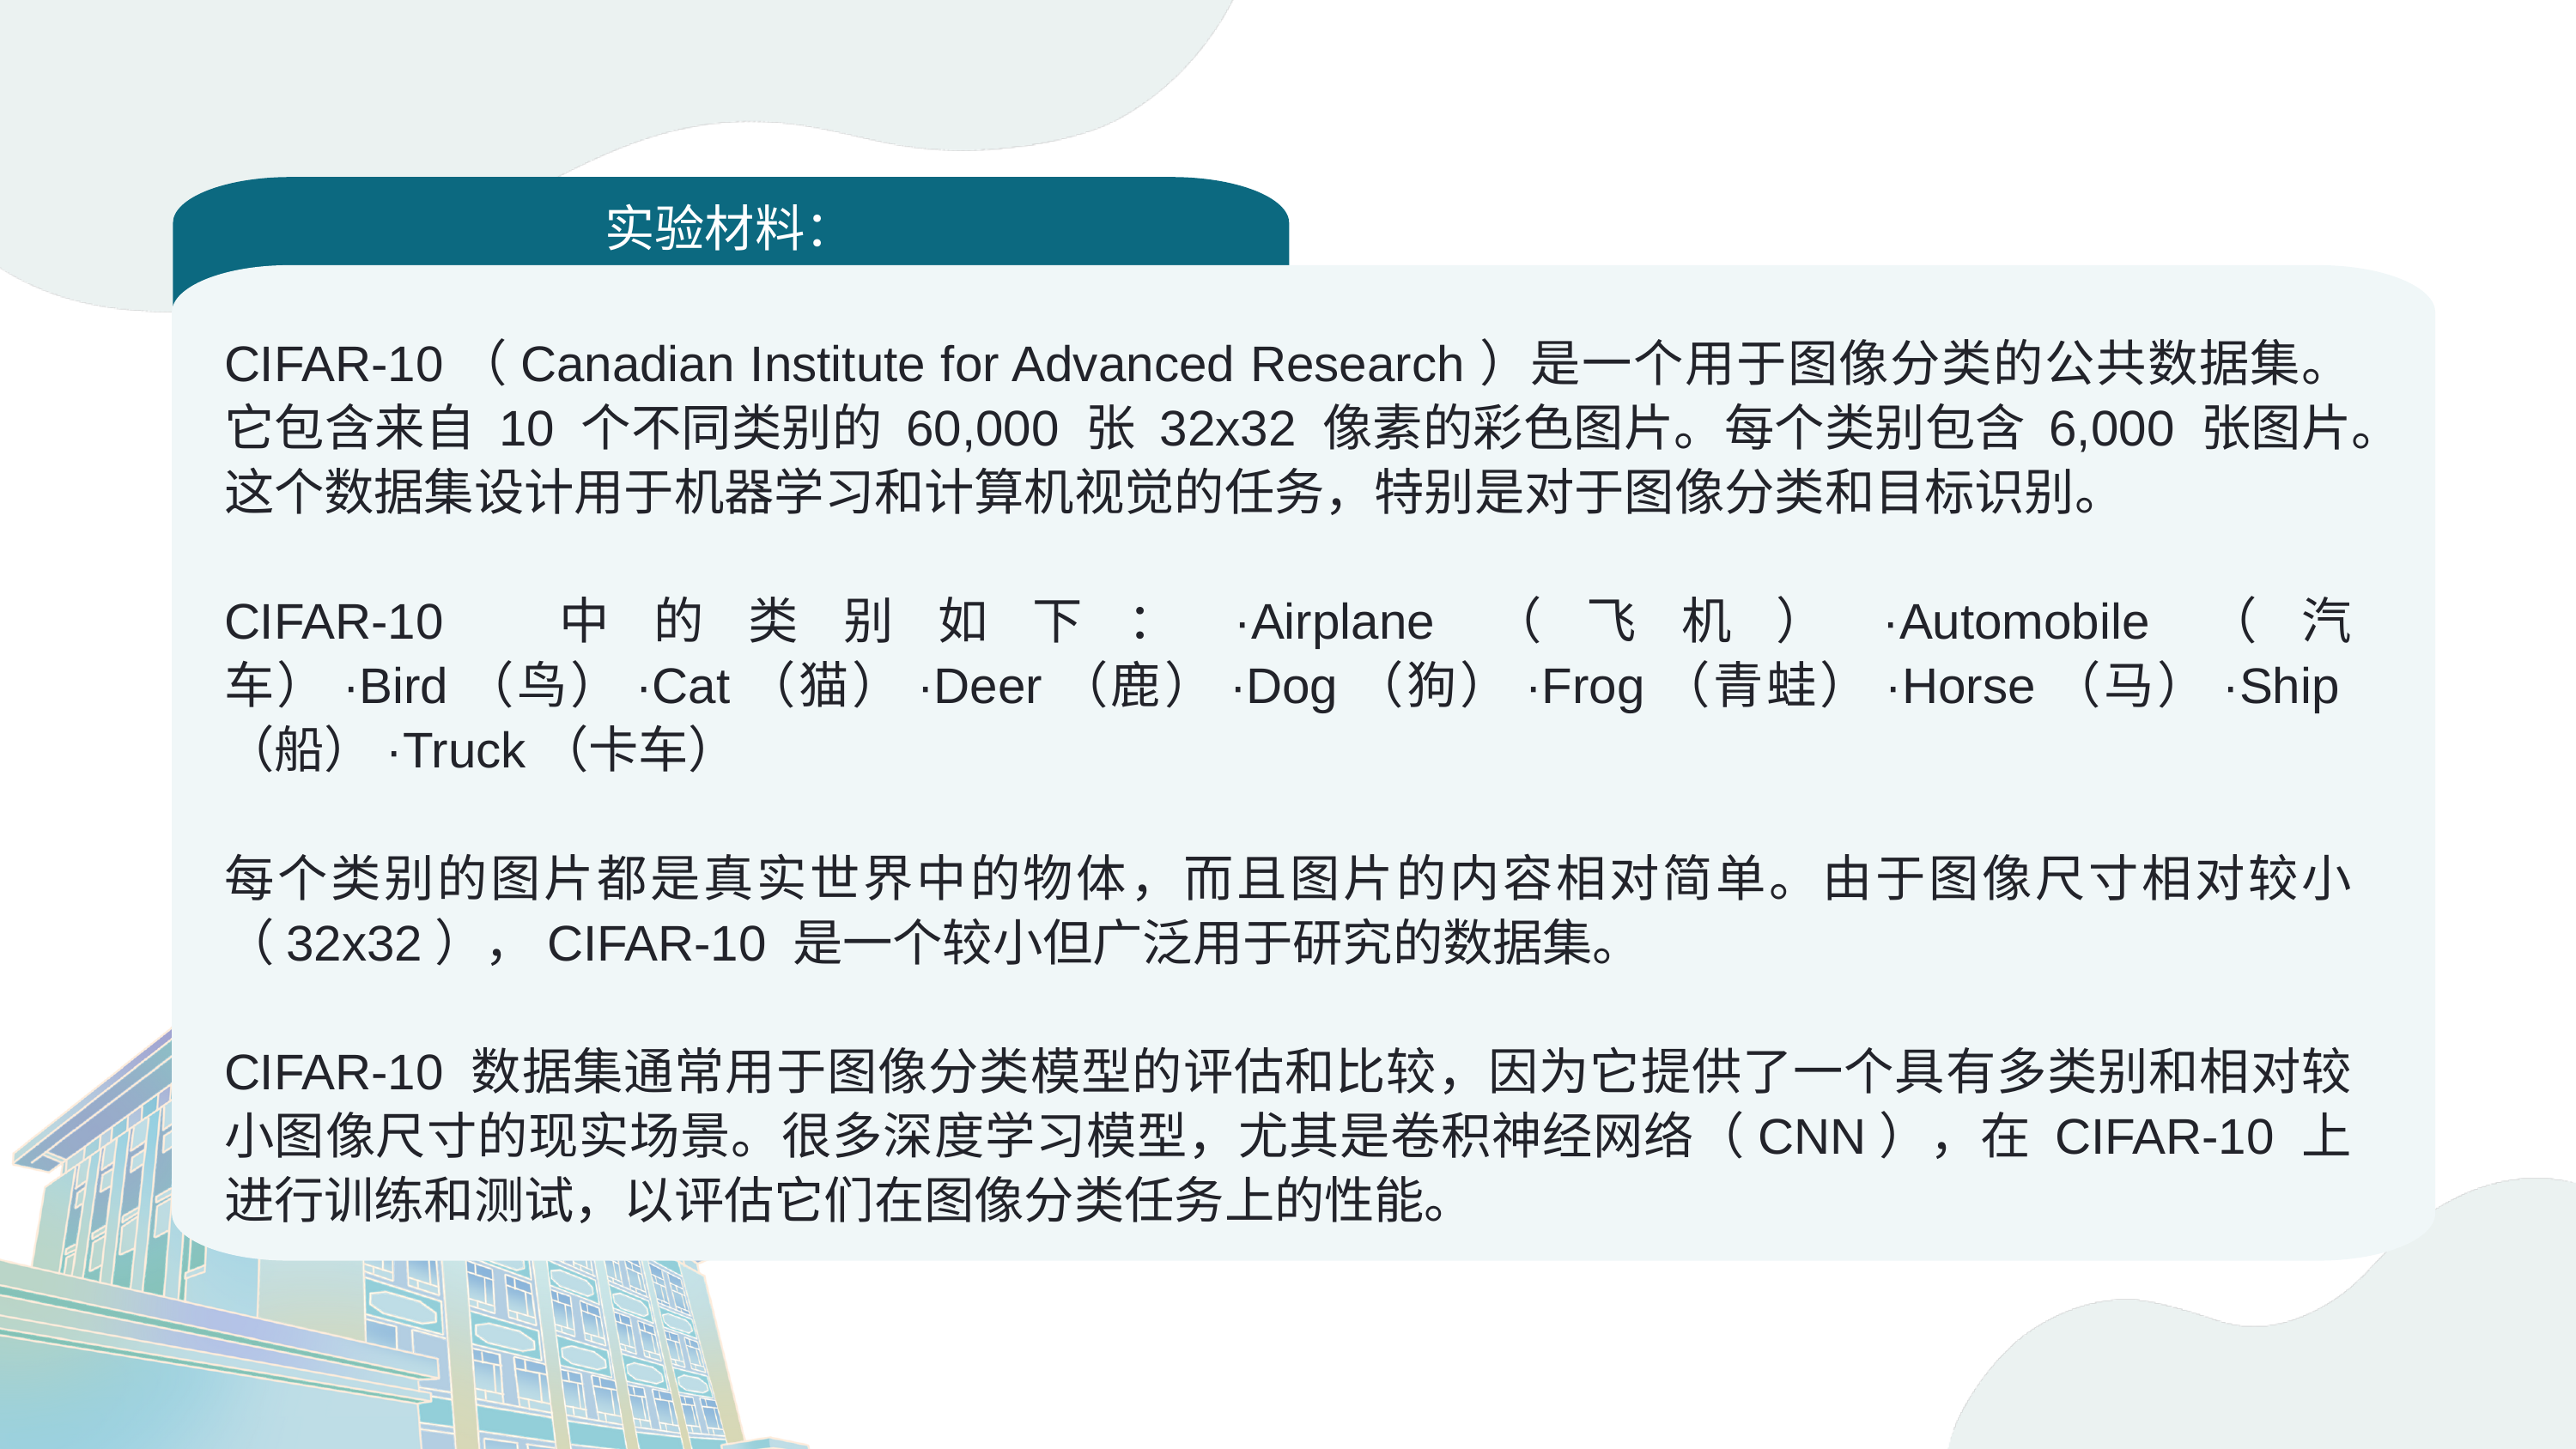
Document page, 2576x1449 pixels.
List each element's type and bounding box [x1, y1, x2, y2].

picture [0, 911, 852, 1449]
text_box [171, 177, 2436, 1372]
